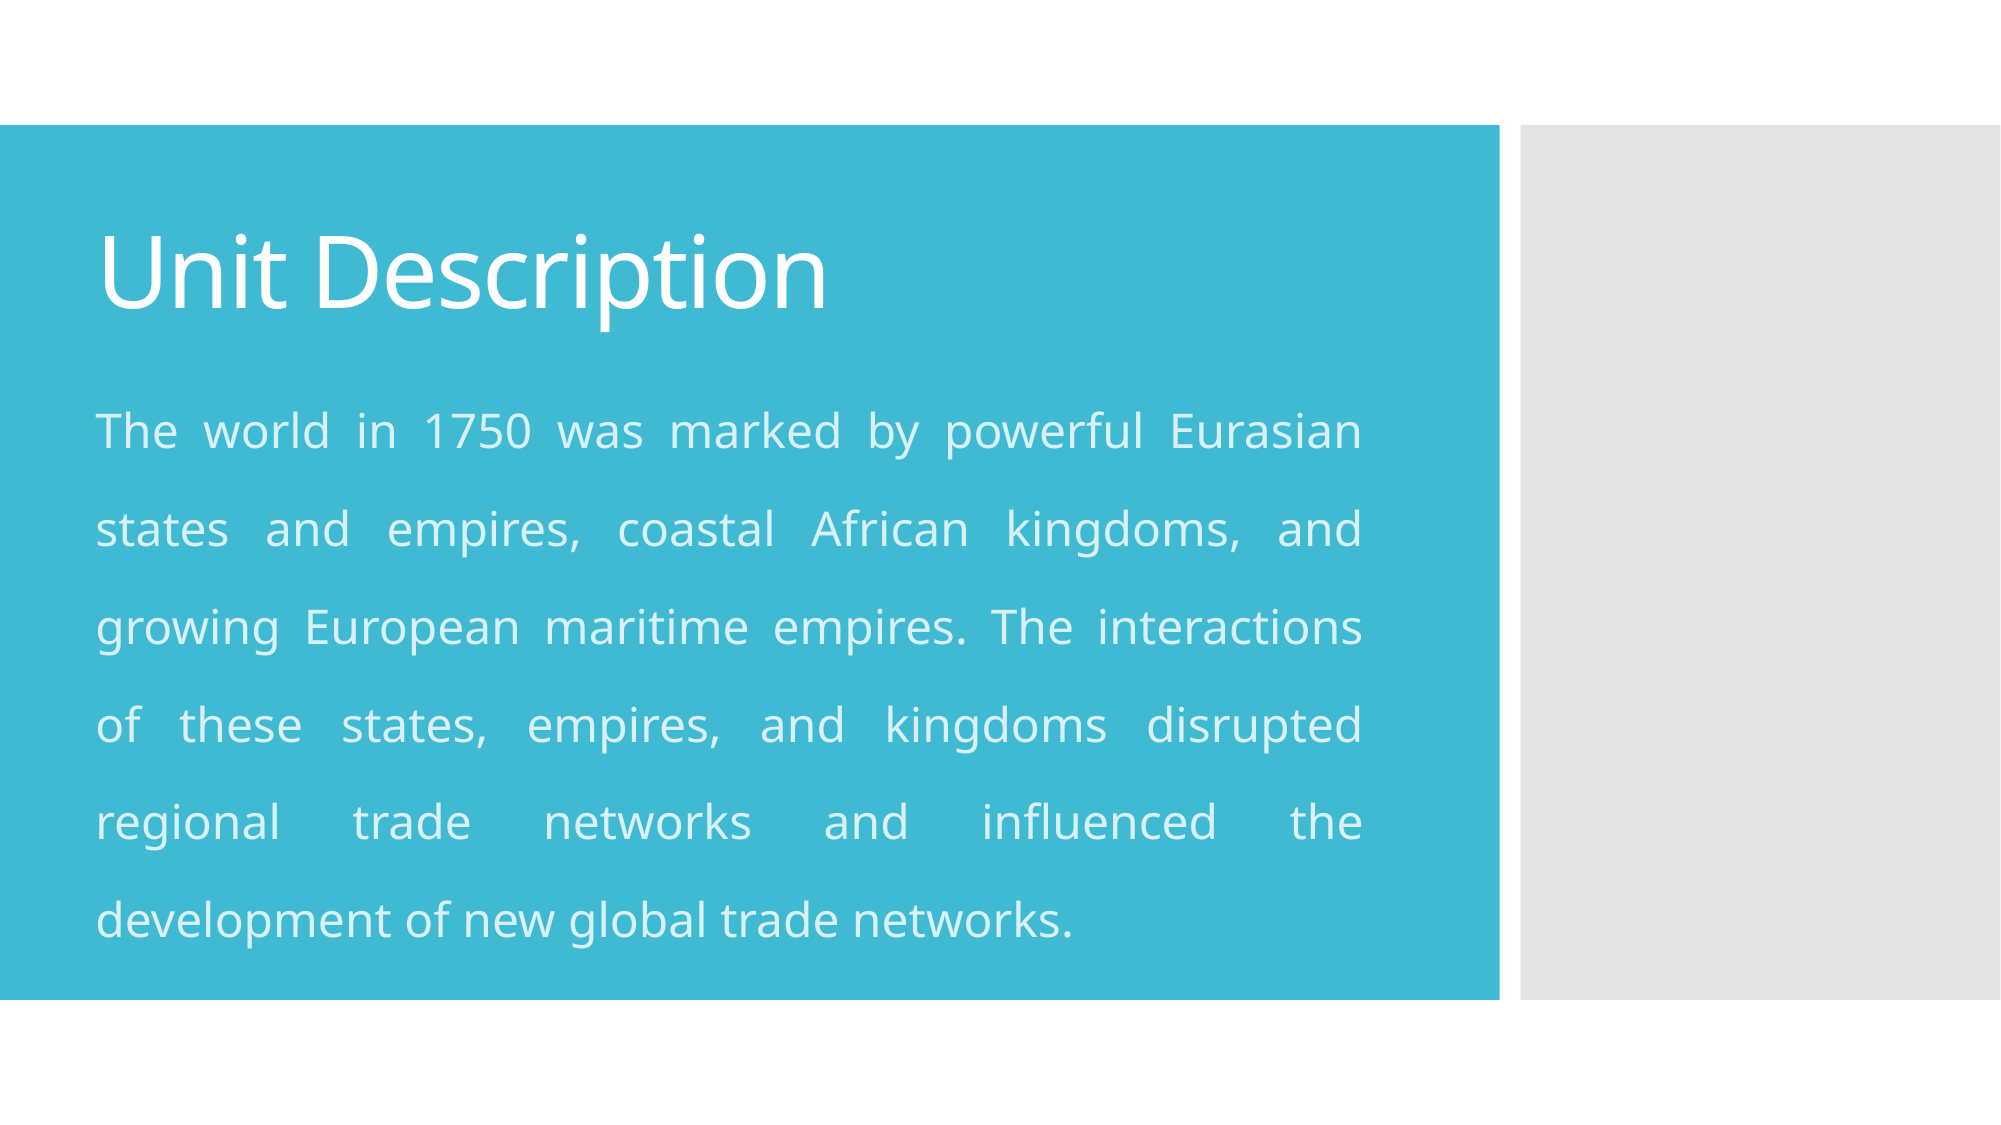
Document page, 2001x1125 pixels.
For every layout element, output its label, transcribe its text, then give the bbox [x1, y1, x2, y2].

subtitle The world in 1750 was marked by powerful Eurasian states and empires, coastal African kingdoms, and growing European maritime empires. The interactions of these states, empires, and kingdoms disrupted regional trade networks and influenced the development of new global trade networks. [80, 352, 1381, 1059]
title Unit Description [81, 213, 1376, 338]
